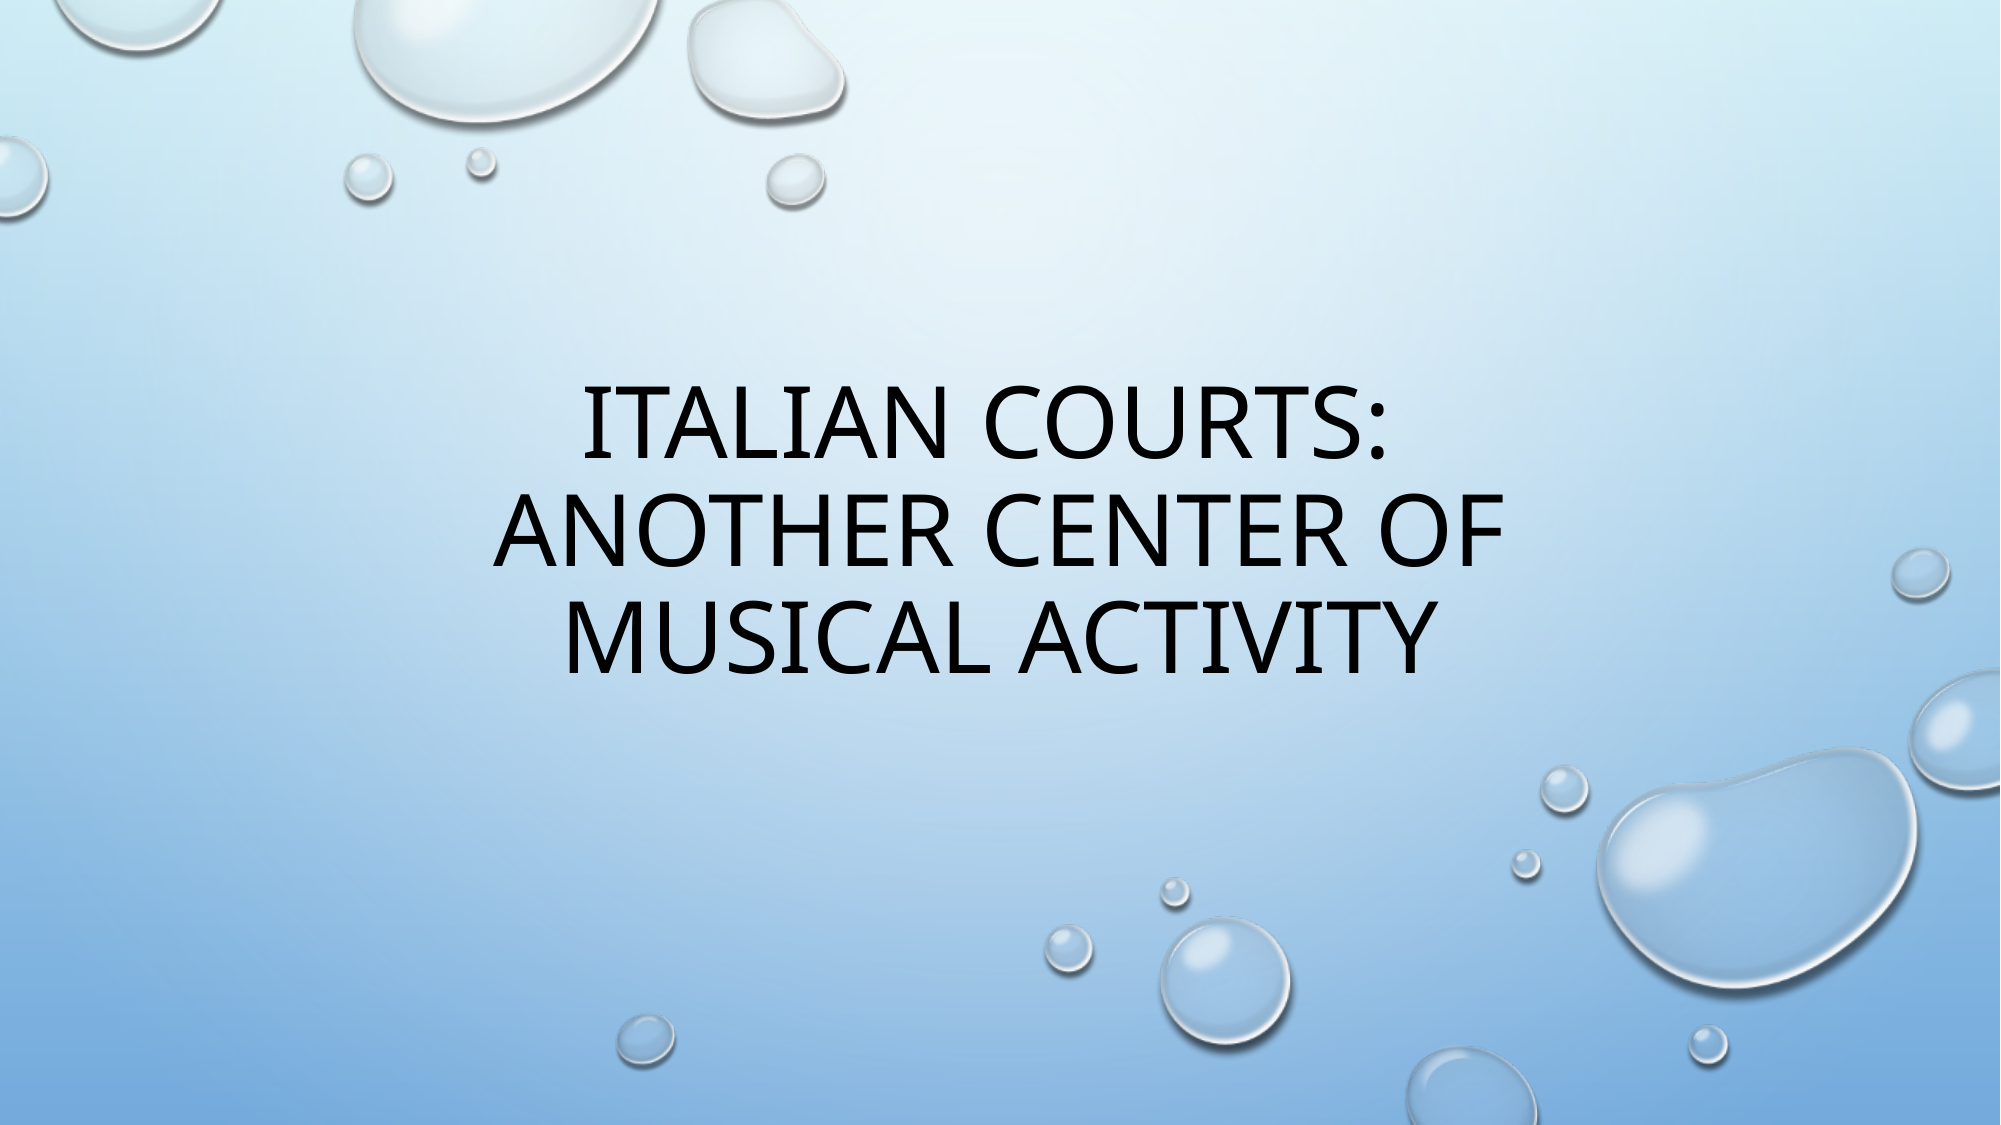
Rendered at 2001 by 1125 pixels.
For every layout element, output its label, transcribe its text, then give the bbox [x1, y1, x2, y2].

picture [0, 0, 2000, 1125]
title Italian Courts: Another Center of Musical Activity [287, 291, 1713, 704]
